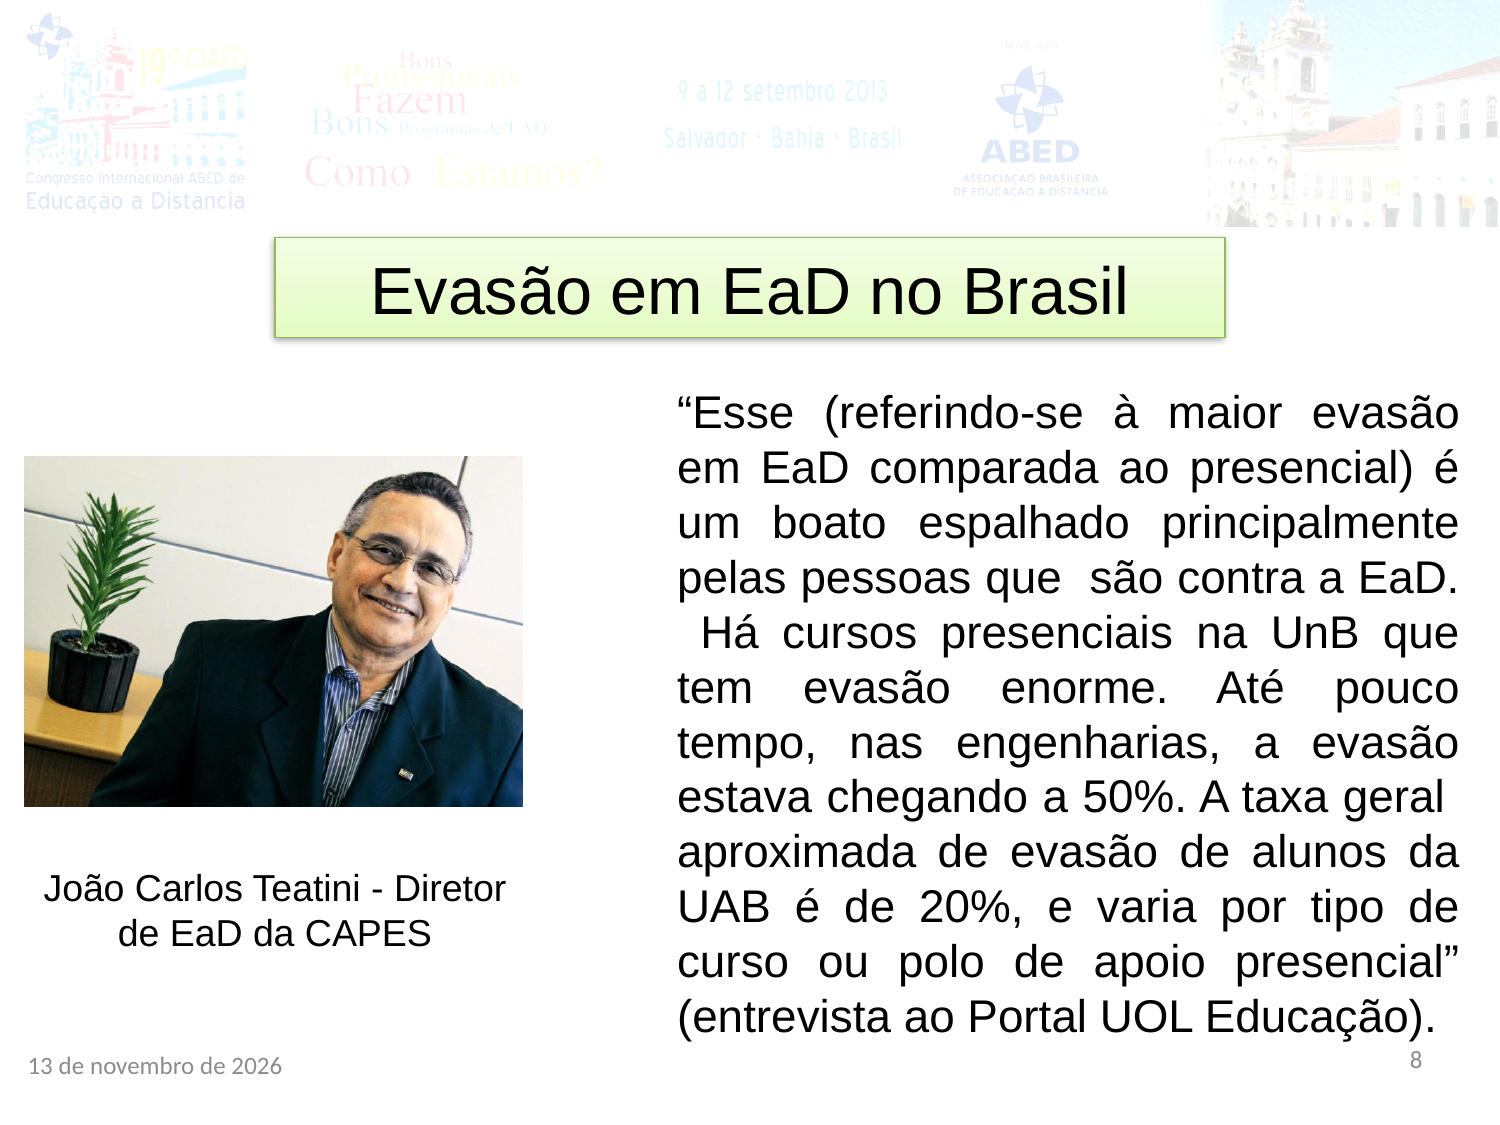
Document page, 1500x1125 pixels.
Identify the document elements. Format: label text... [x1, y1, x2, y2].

text_box Evasão em EaD no Brasil [274, 237, 1226, 338]
text_box João Carlos Teatini - Diretor de EaD da CAPES [12, 856, 538, 962]
slide_number 8 [1275, 1050, 1438, 1075]
picture [0, 0, 1500, 228]
picture [24, 456, 523, 807]
text_box “Esse (referindo-se à maior evasão em EaD comparada ao presencial) é um boato espalhado principalmente pelas pessoas que são contra a EaD. Há cursos presenciais na UnB que tem evasão enorme. Até pouco tempo, nas engenharias, a evasão estava chegando a 50%. A taxa geral aproximada de evasão de alunos da UAB é de 20%, e varia por tipo de curso ou polo de apoio presencial” (entrevista ao Portal UOL Educação). [662, 374, 1475, 1050]
slide_number 9 de setembro de 2013 [12, 1042, 313, 1088]
